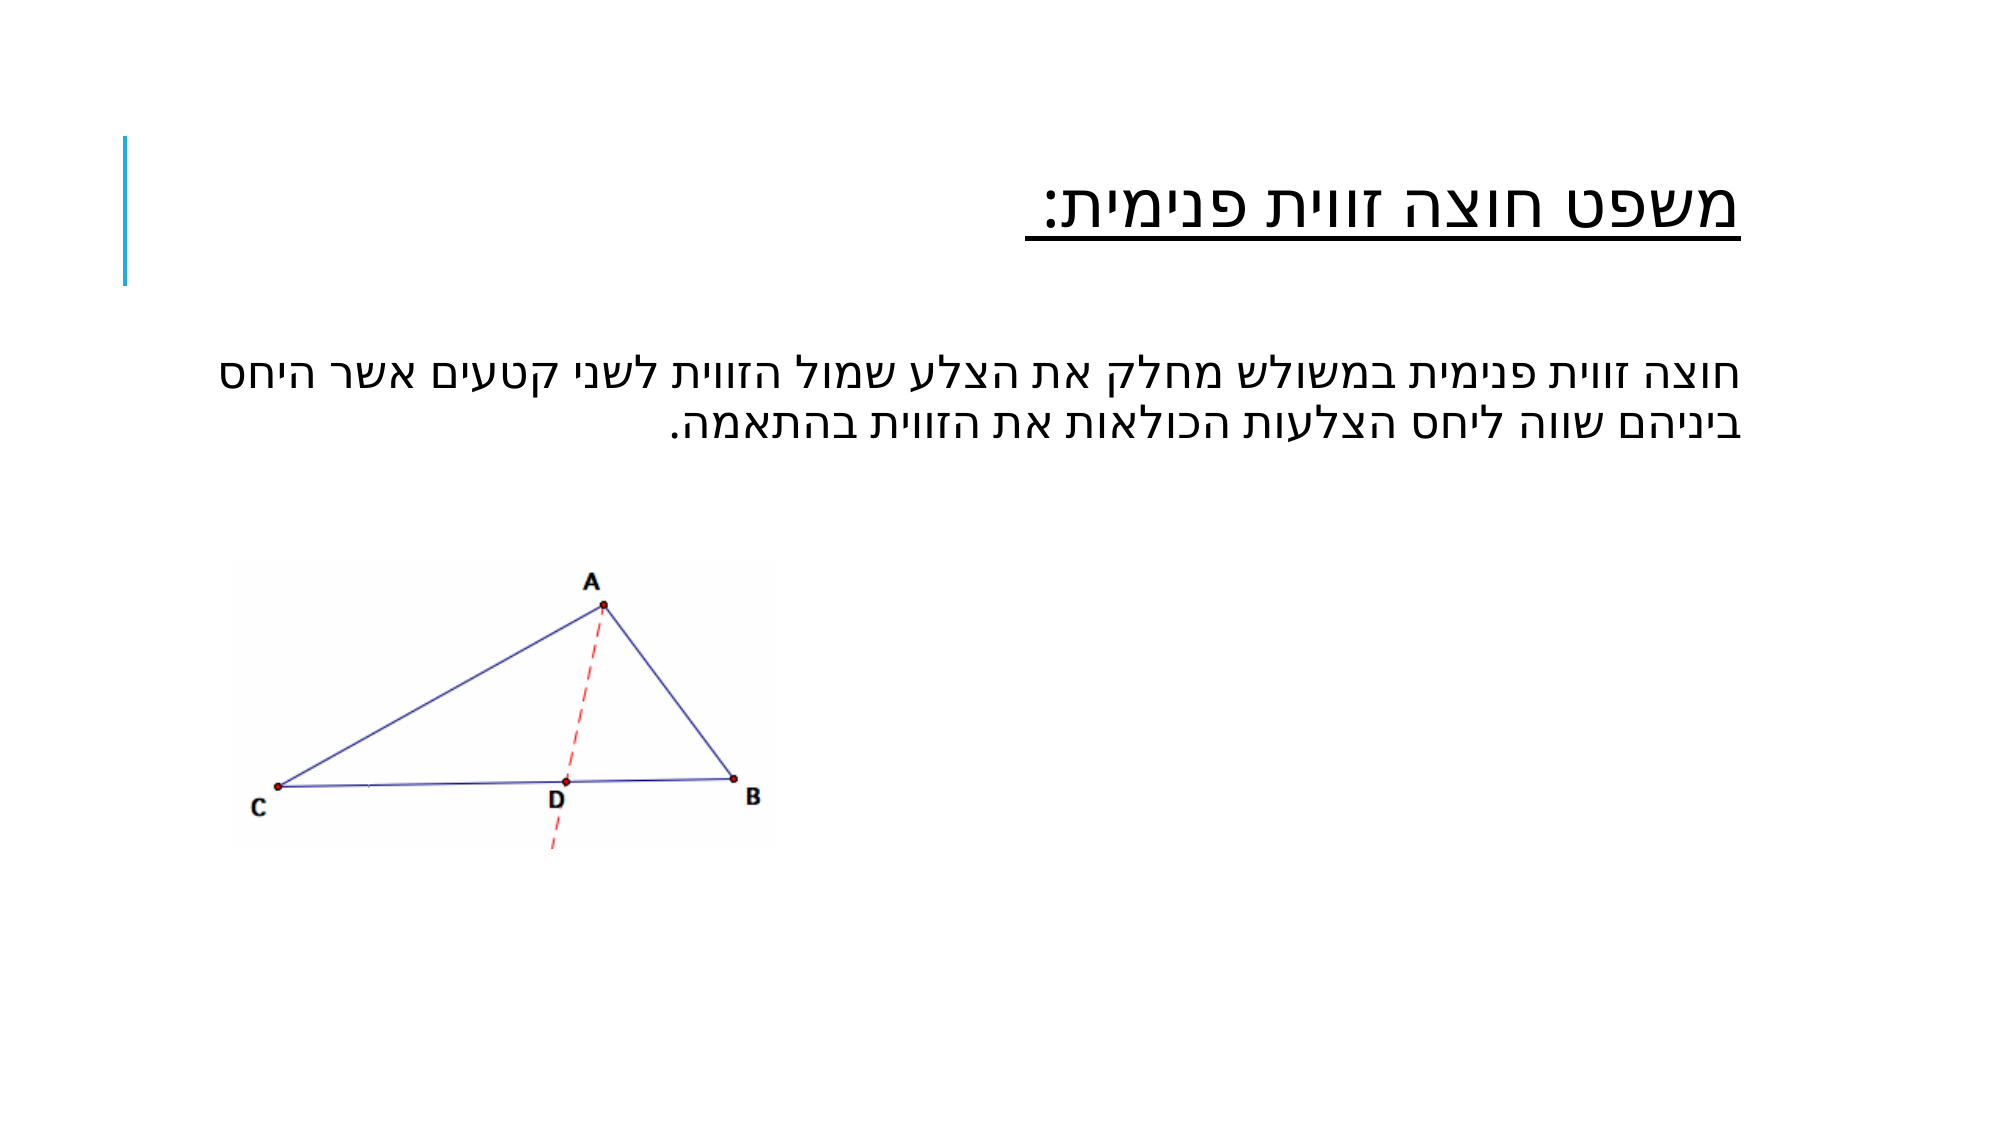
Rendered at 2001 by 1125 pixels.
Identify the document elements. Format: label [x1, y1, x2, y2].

picture [232, 562, 785, 849]
